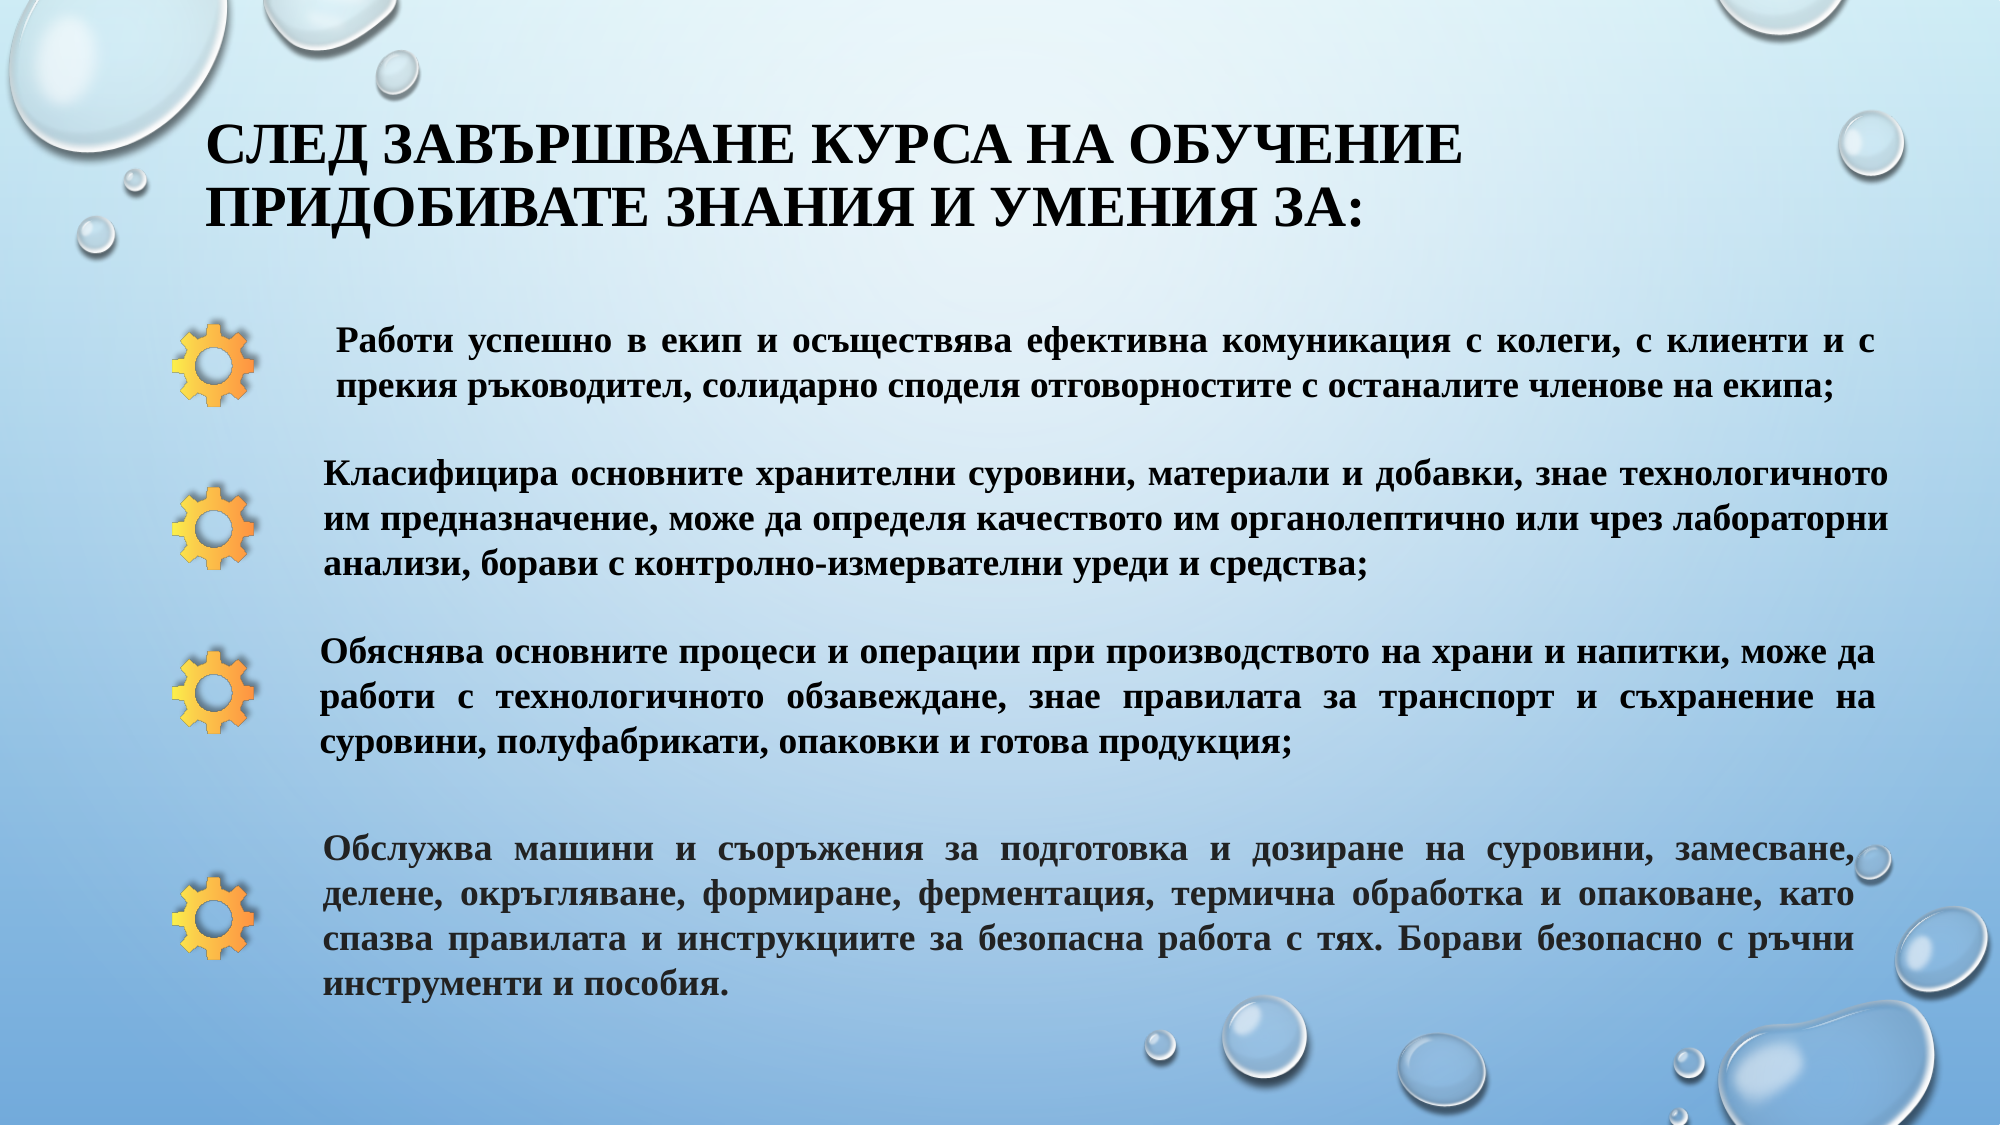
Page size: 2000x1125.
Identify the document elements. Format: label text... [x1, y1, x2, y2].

text_box Обяснява основните процеси и операции при производството на храни и напитки, може да работи с технологичното обзавеждане, знае правилата за транспорт и съхранение на суровини, полуфабрикати, опаковки и готова продукция; [304, 618, 1892, 771]
title СЛЕД ЗАВЪРШВАНЕ КУРСА НА ОБУЧЕНИЕ ПРИДОБИВАТЕ ЗНАНИЯ И УМЕНИЯ ЗА: [190, 90, 1852, 352]
text_box Обслужва машини и съоръжения за подготовка и дозиране на суровини, замесване, делене, окръгляване, формиране, ферментация, термична обработка и опаковане, като спазва правилата и инструкциите за безопасна работа с тях. Борави безопасно с ръчни инструменти и пособия. [307, 815, 1871, 1013]
text_box Класифицира основните хранителни суровини, материали и добавки, знае технологичното им предназначение, може да определя качеството им органолептично или чрез лабораторни анализи, борави с контролно-измервателни уреди и средства; [308, 440, 1905, 592]
text_box Работи успешно в екип и осъществява ефективна комуникация с колеги, с клиенти и с прекия ръководител, солидарно споделя отговорностите с останалите членове на екипа; [320, 307, 1892, 414]
picture [0, 0, 2000, 1125]
